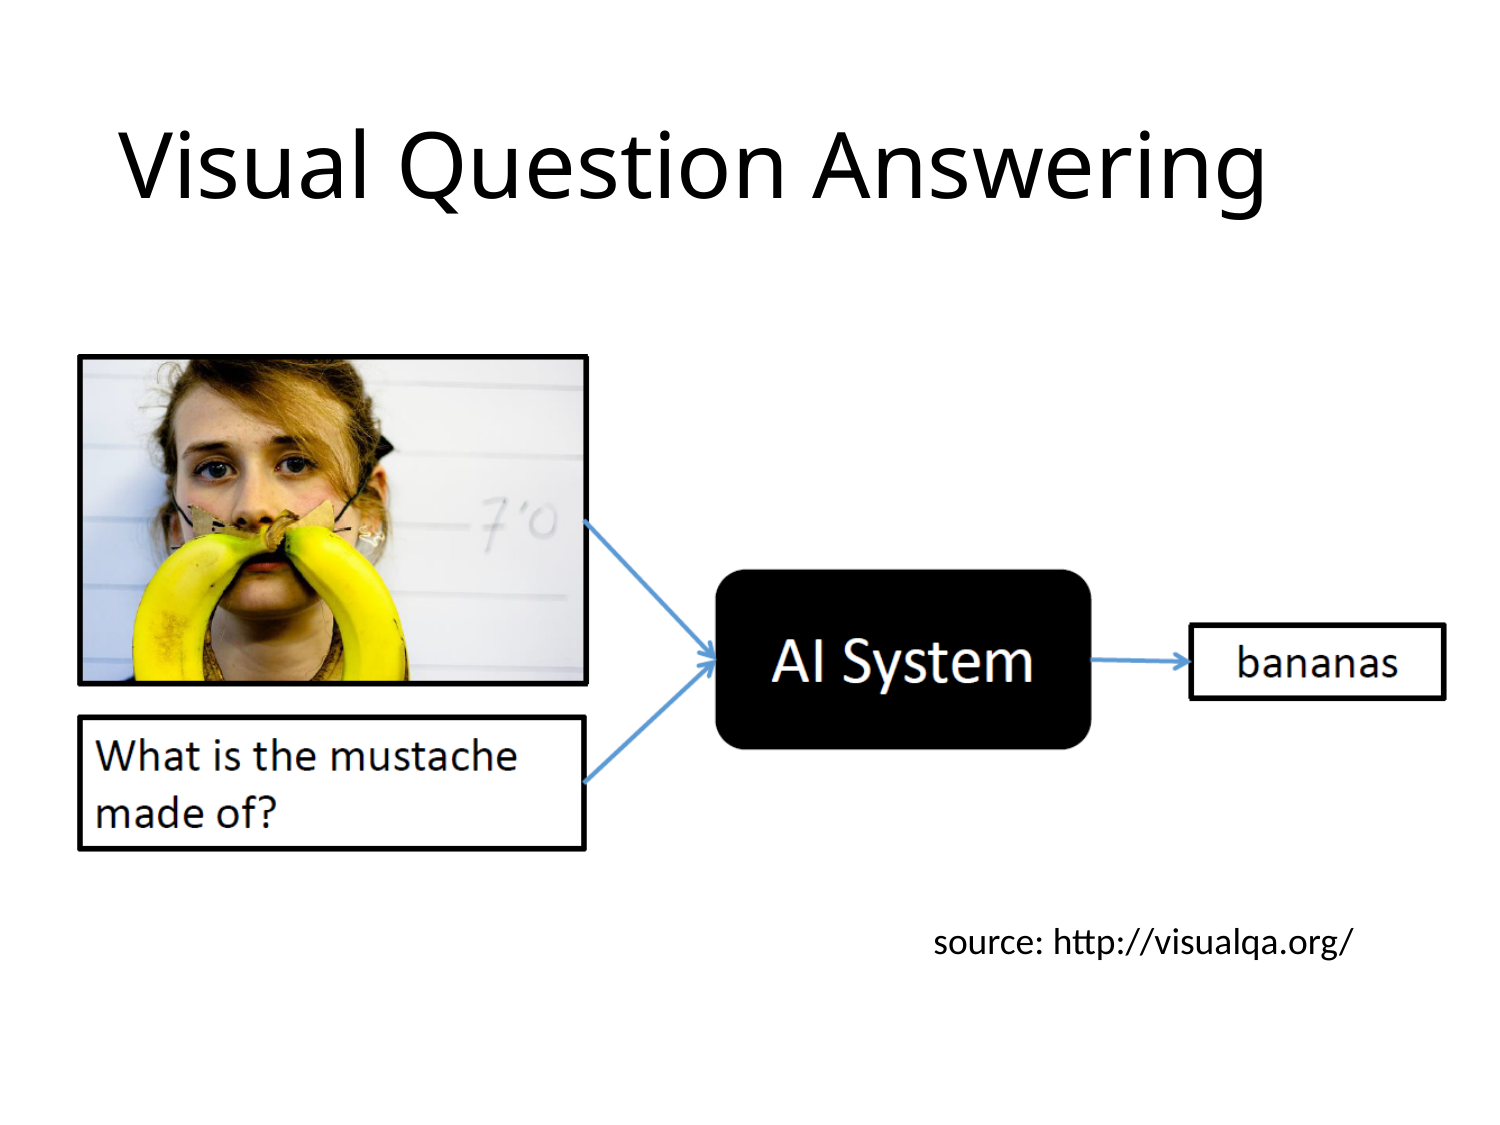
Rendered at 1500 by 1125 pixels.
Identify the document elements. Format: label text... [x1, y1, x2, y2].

title Visual Question Answering [103, 59, 1397, 278]
text_box source: http://visualqa.org/ [918, 909, 1370, 970]
picture [75, 354, 1450, 855]
